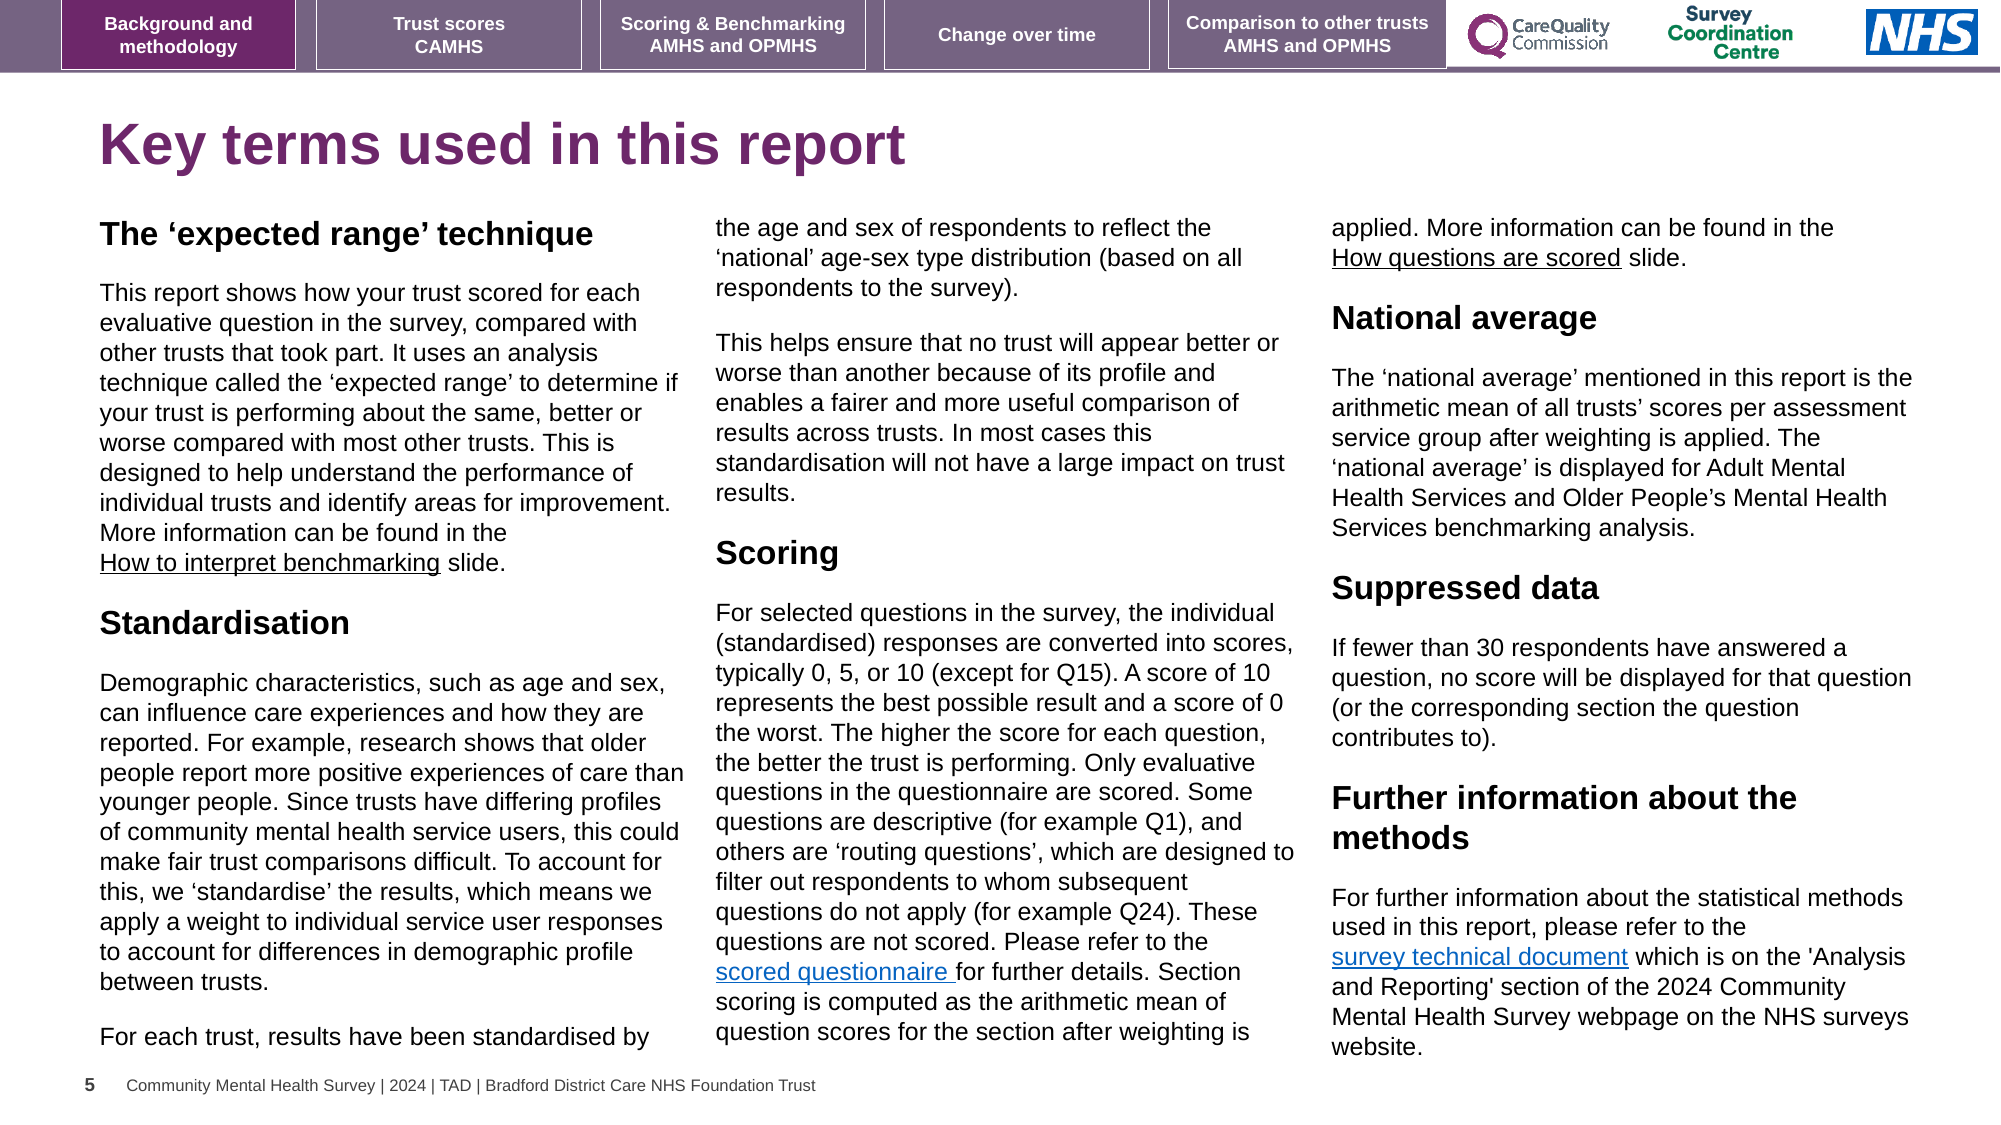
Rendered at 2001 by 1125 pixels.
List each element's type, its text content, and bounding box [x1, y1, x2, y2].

title Key terms used in this report [84, 92, 1958, 200]
picture [1467, 13, 1610, 59]
picture [1866, 9, 1978, 55]
text_box The ‘expected range’ technique This report shows how your trust scored for each evaluative question in the survey, compared with other trusts that took part. It uses an analysis technique called the ‘expected range’ to determine if your trust is performing about the same, better or worse compared with most other trusts. This is designed to help understand the performance of individual trusts and identify areas for improvement. More information can be found in the How to interpret benchmarking slide. Standardisation Demographic characteristics, such as age and sex, can influence care experiences and how they are reported. For example, research shows that older people report more positive experiences of care than younger people. Since trusts have differing profiles of community mental health service users, this could make fair trust comparisons difficult. To account for this, we ‘standardise’ the results, which means we apply a weight to individual service user responses to account for differences in demographic profile between trusts. For each trust, results have been standardised by the age and sex of respondents to reflect the ‘national’ age-sex type distribution (based on all respondents to the survey). This helps ensure that no trust will appear better or worse than another because of its profile and enables a fairer and more useful comparison of results across trusts. In most cases this standardisation will not have a large impact on trust results. Scoring For selected questions in the survey, the individual (standardised) responses are converted into scores, typically 0, 5, or 10 (except for Q15). A score of 10 represents the best possible result and a score of 0 the worst. The higher the score for each question, the better the trust is performing. Only evaluative questions in the questionnaire are scored. Some questions are descriptive (for example Q1), and others are ‘routing questions’, which are designed to filter out respondents to whom subsequent questions do not apply (for example Q24). These questions are not scored. Please refer to the scored questionnaire for further details. Section scoring is computed as the arithmetic mean of question scores for the section after weighting is applied. More information can be found in the How questions are scored slide. National average The ‘national average’ mentioned in this report is the arithmetic mean of all trusts’ scores per assessment service group after weighting is applied. The ‘national average’ is displayed for Adult Mental Health Services and Older People’s Mental Health Services benchmarking analysis. Suppressed data If fewer than 30 respondents have answered a question, no score will be displayed for that question (or the corresponding section the question contributes to). Further information about the methods For further information about the statistical methods used in this report, please refer to the survey technical document which is on the 'Analysis and Reporting' section of the 2024 Community Mental Health Survey webpage on the NHS surveys website. [84, 204, 1934, 1035]
picture [1666, 3, 1794, 61]
text_box 5 [84, 1065, 122, 1125]
